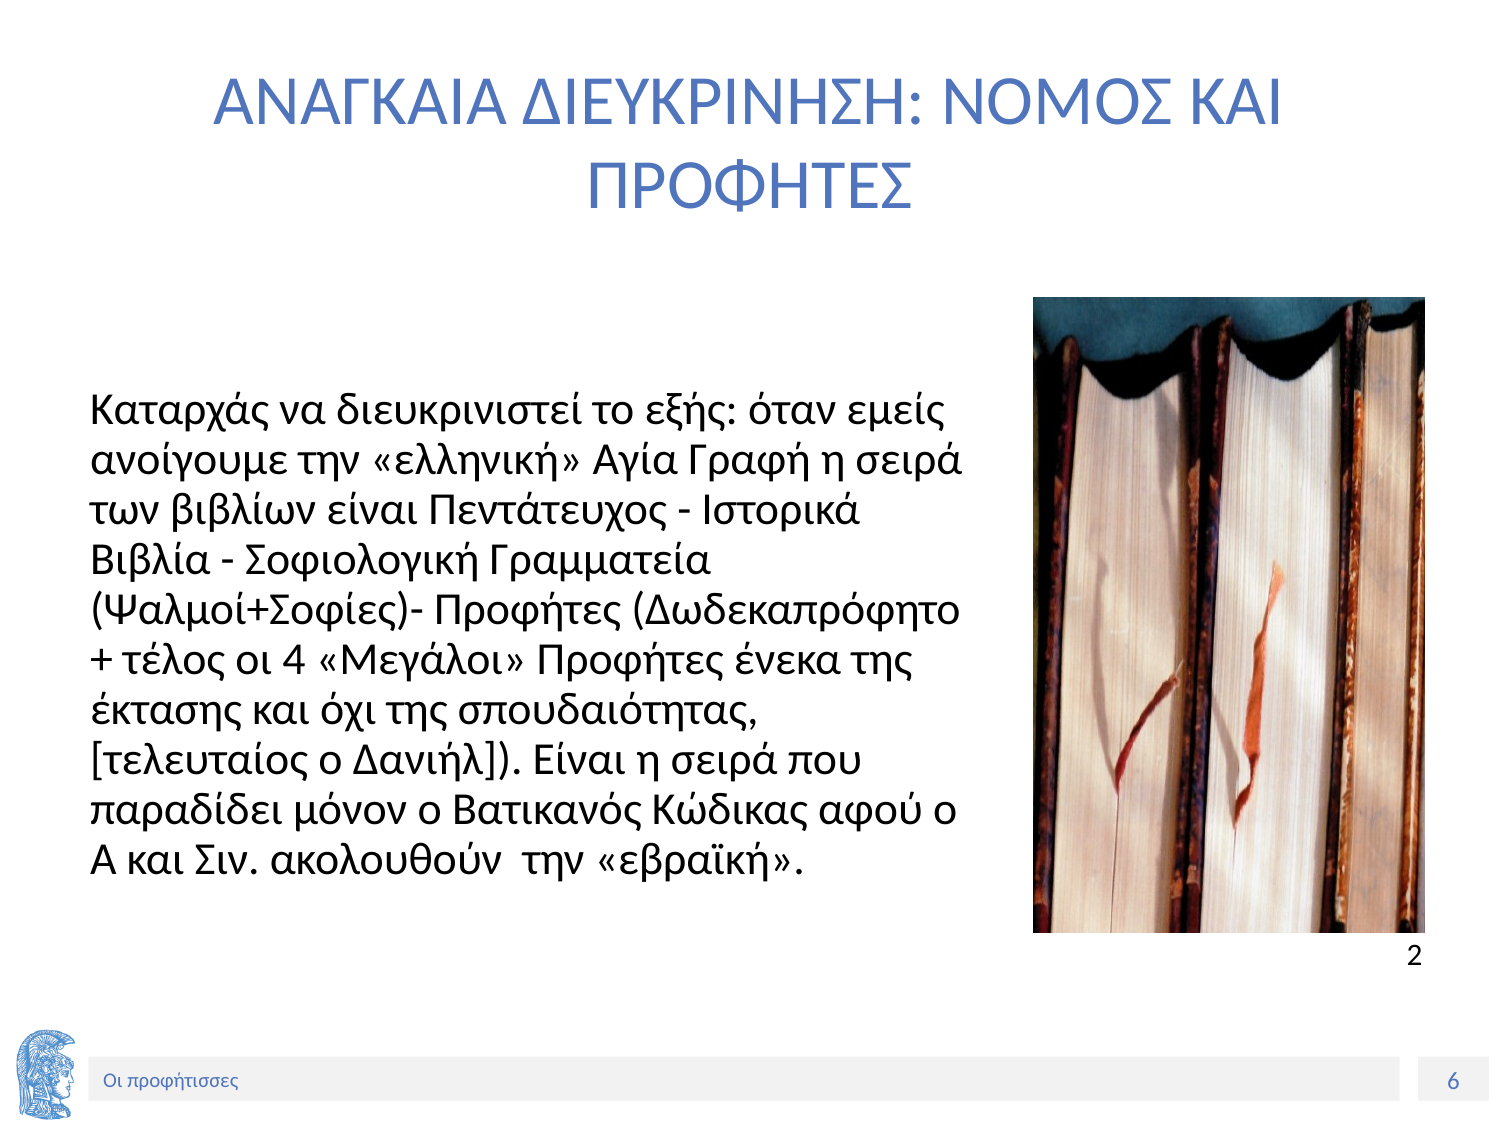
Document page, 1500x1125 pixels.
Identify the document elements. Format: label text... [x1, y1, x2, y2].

title ΑΝΑΓΚΑΙΑ ΔΙΕΥΚΡΙΝΗΣΗ: ΝΟΜΟΣ ΚΑΙ ΠΡΟΦΗΤΕΣ [75, 45, 1425, 232]
picture [9, 1026, 81, 1120]
text_box 2 [1391, 940, 1425, 976]
list Καταρχάς να διευκρινιστεί το εξής: όταν εμείς ανοίγουμε την «ελληνική» Αγία Γραφή η σειρά των βιβλίων είναι Πεντάτευχος - Ιστορικά Βιβλία - Σοφιολογική Γραμματεία (Ψαλμοί+Σοφίες)- Προφήτες (Δωδεκαπρόφητο + τέλος οι 4 «Μεγάλοι» Προφήτες ένεκα της έκτασης και όχι της σπουδαιότητας, [τελευταίος ο Δανιήλ]). Είναι η σειρά που παραδίδει μόνον ο Βατικανός Κώδικας αφού ο Α και Σιν. ακολουθούν την «εβραϊκή». [75, 262, 998, 1005]
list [1033, 297, 1425, 934]
